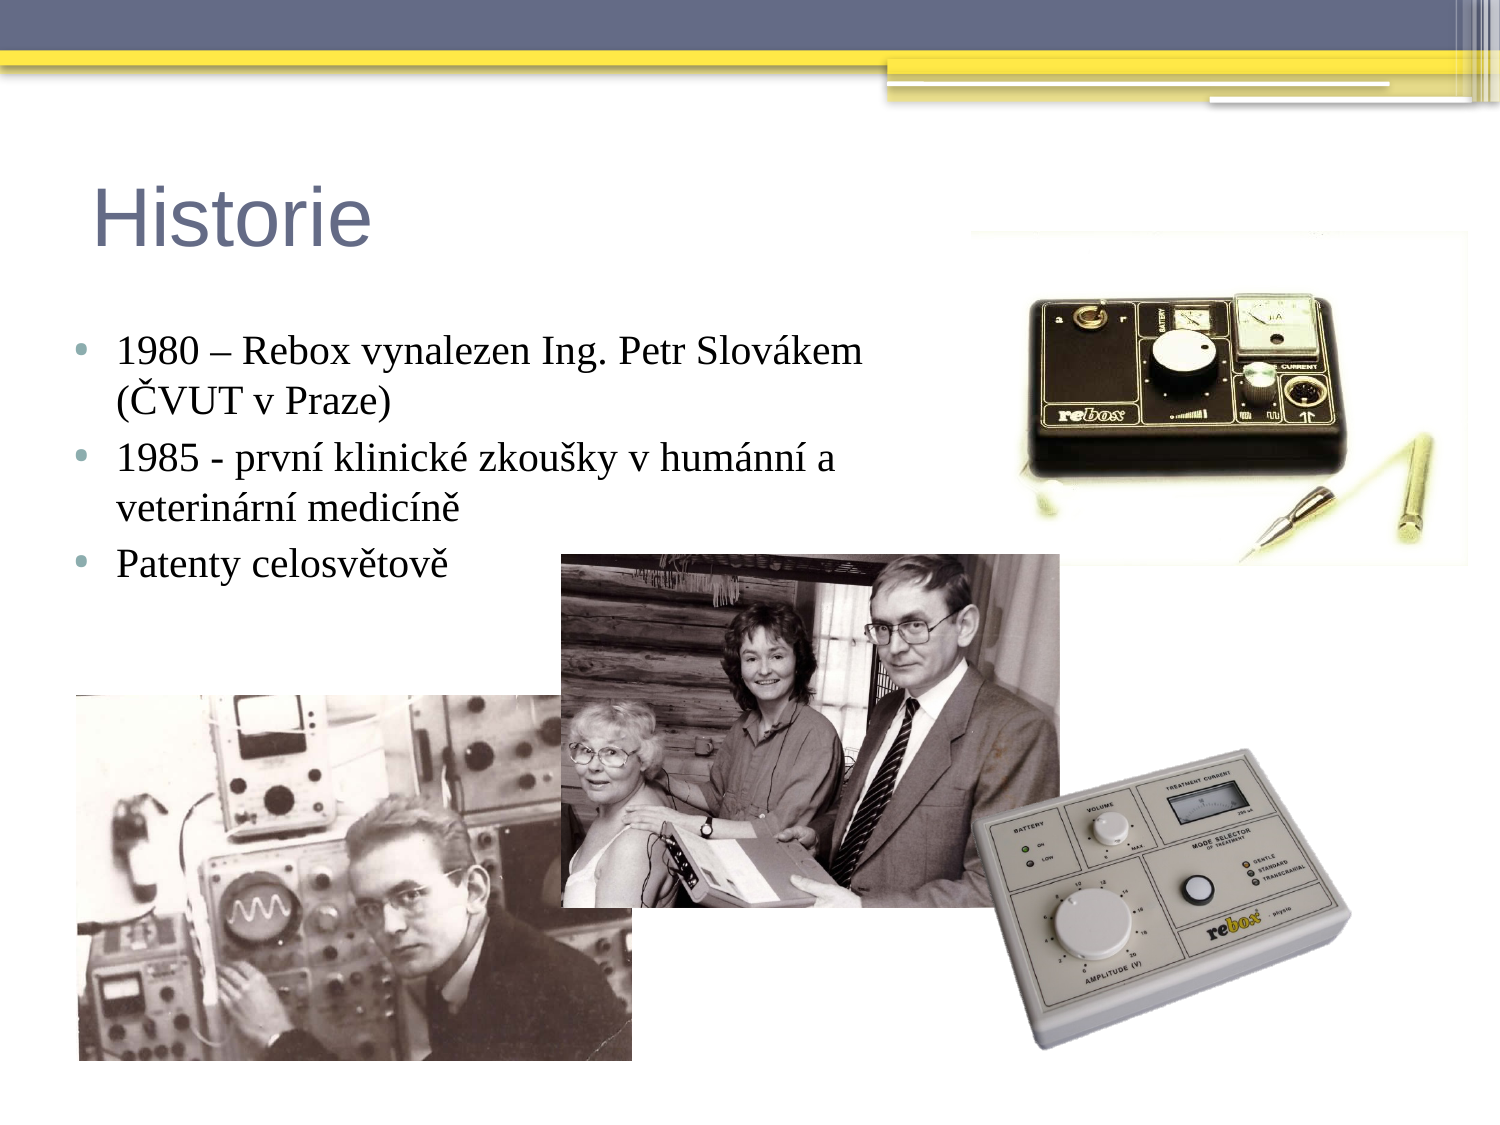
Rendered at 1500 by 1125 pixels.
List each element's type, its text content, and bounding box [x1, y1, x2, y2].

picture [76, 231, 1469, 1061]
text_box Historie [76, 125, 1427, 301]
list 1980 – Rebox vynalezen Ing. Petr Slovákem (ČVUT v Praze) 1985 - první klinické zkoušky v humánní a veterinární medicíně Patenty celosvětově [41, 315, 964, 1012]
